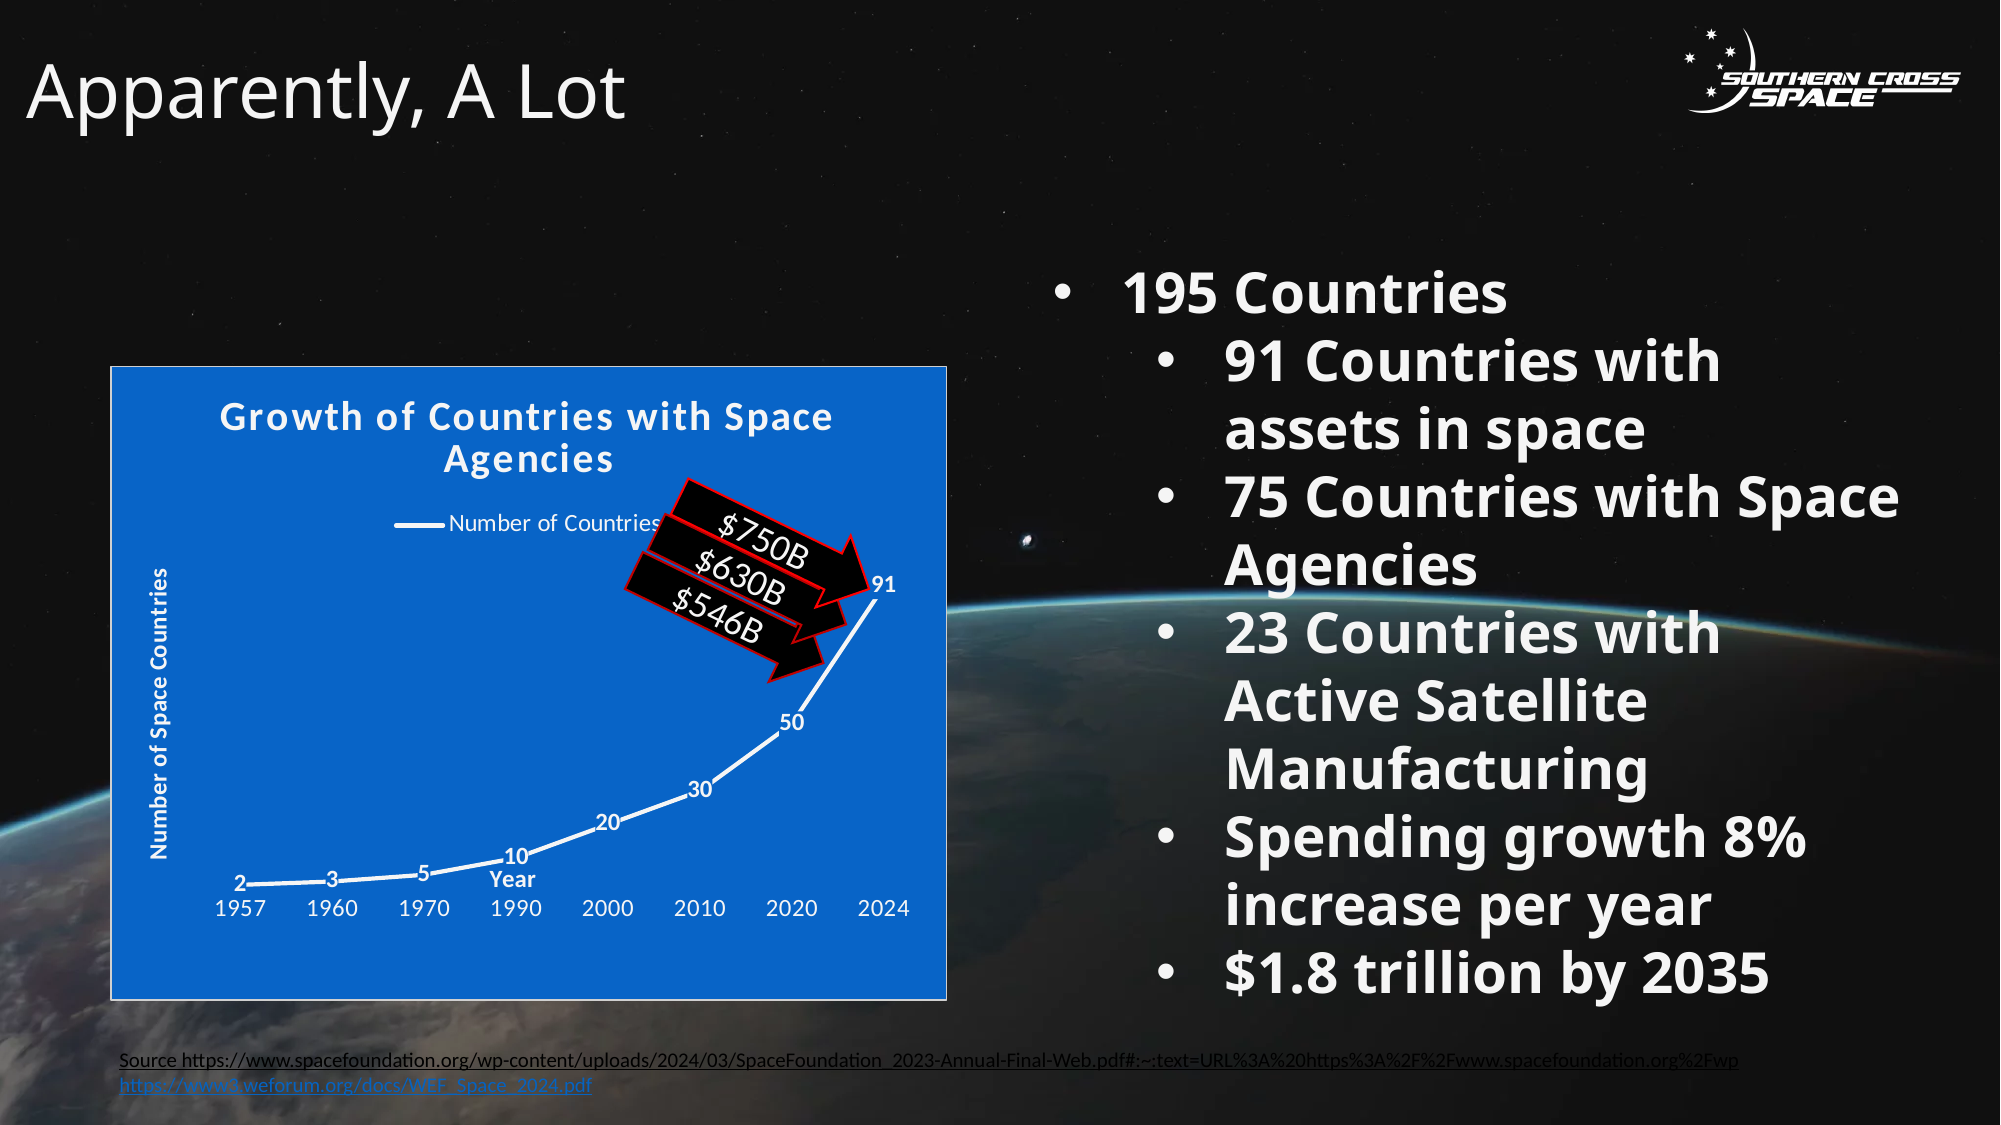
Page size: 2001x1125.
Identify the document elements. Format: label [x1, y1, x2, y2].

chart [110, 365, 948, 1001]
picture [0, 0, 2000, 1125]
